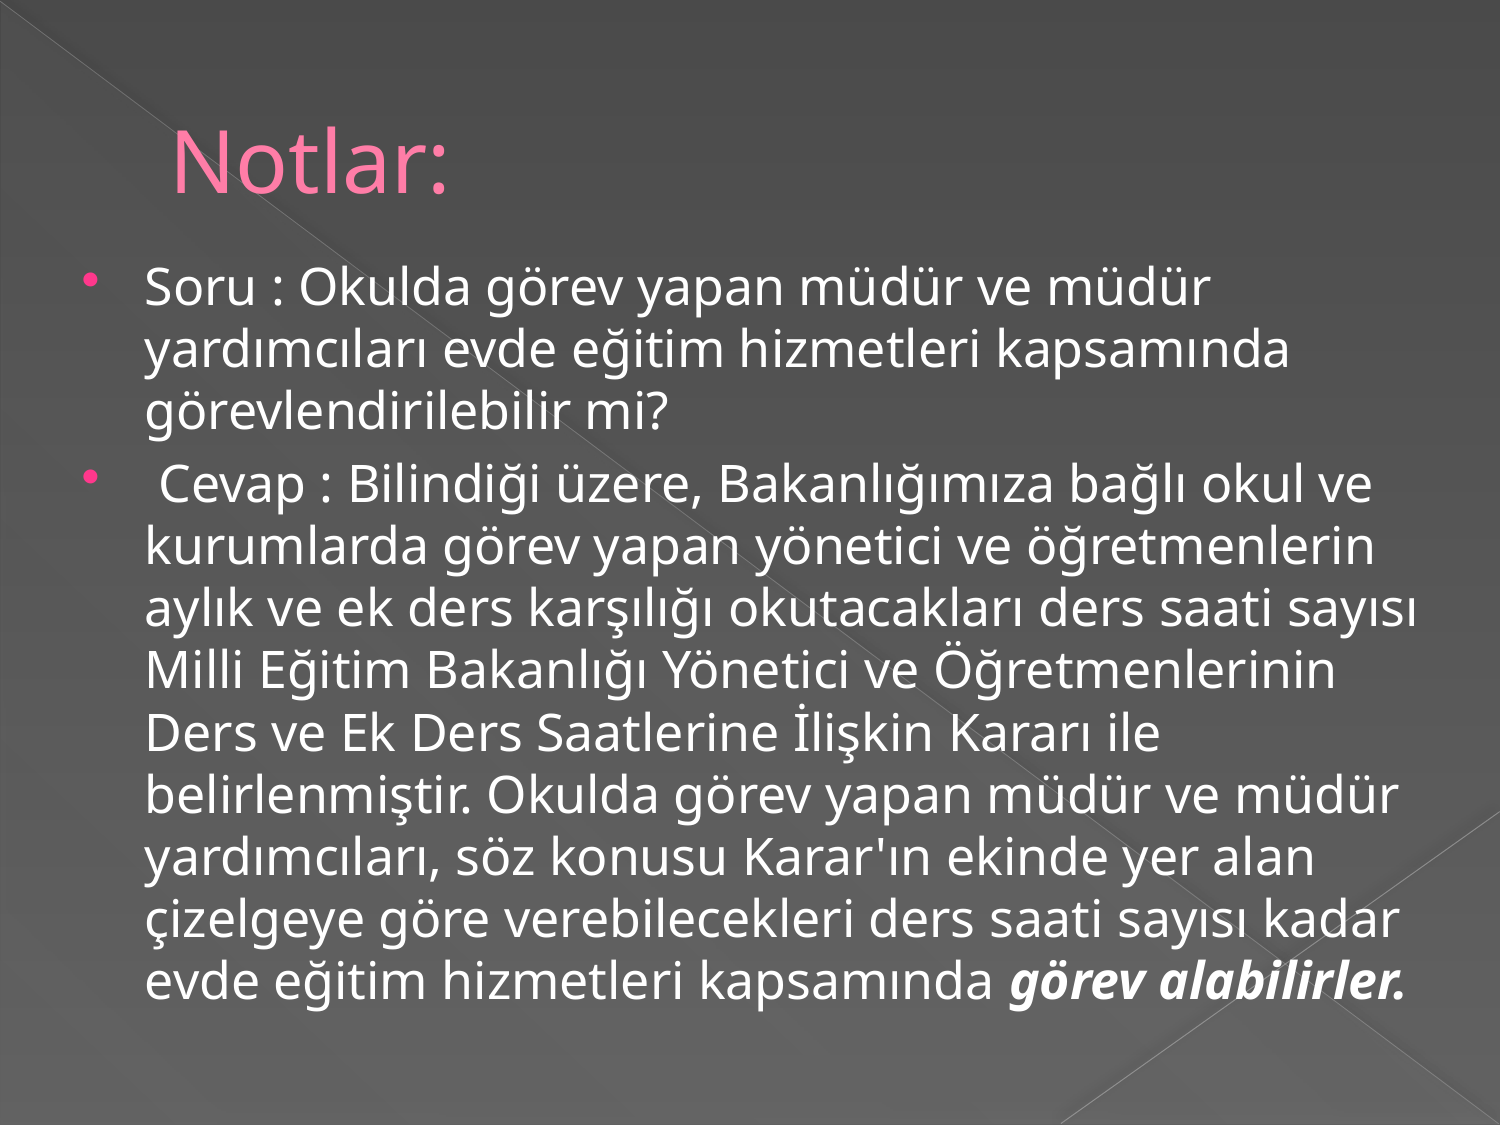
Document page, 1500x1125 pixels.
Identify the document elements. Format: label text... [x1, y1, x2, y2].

title Notlar: [75, 43, 1425, 246]
list Soru : Okulda görev yapan müdür ve müdür yardımcıları evde eğitim hizmetleri kapsamında görevlendirilebilir mi? Cevap : Bilindiği üzere, Bakanlığımıza bağlı okul ve kurumlarda görev yapan yönetici ve öğretmenlerin aylık ve ek ders karşılığı okutacakları ders saati sayısı Milli Eğitim Bakanlığı Yönetici ve Öğretmenlerinin Ders ve Ek Ders Saatlerine İlişkin Kararı ile belirlenmiştir. Okulda görev yapan müdür ve müdür yardımcıları, söz konusu Karar'ın ekinde yer alan çizelgeye göre verebilecekleri ders saati sayısı kadar evde eğitim hizmetleri kapsamında görev alabilirler. [58, 246, 1442, 1059]
